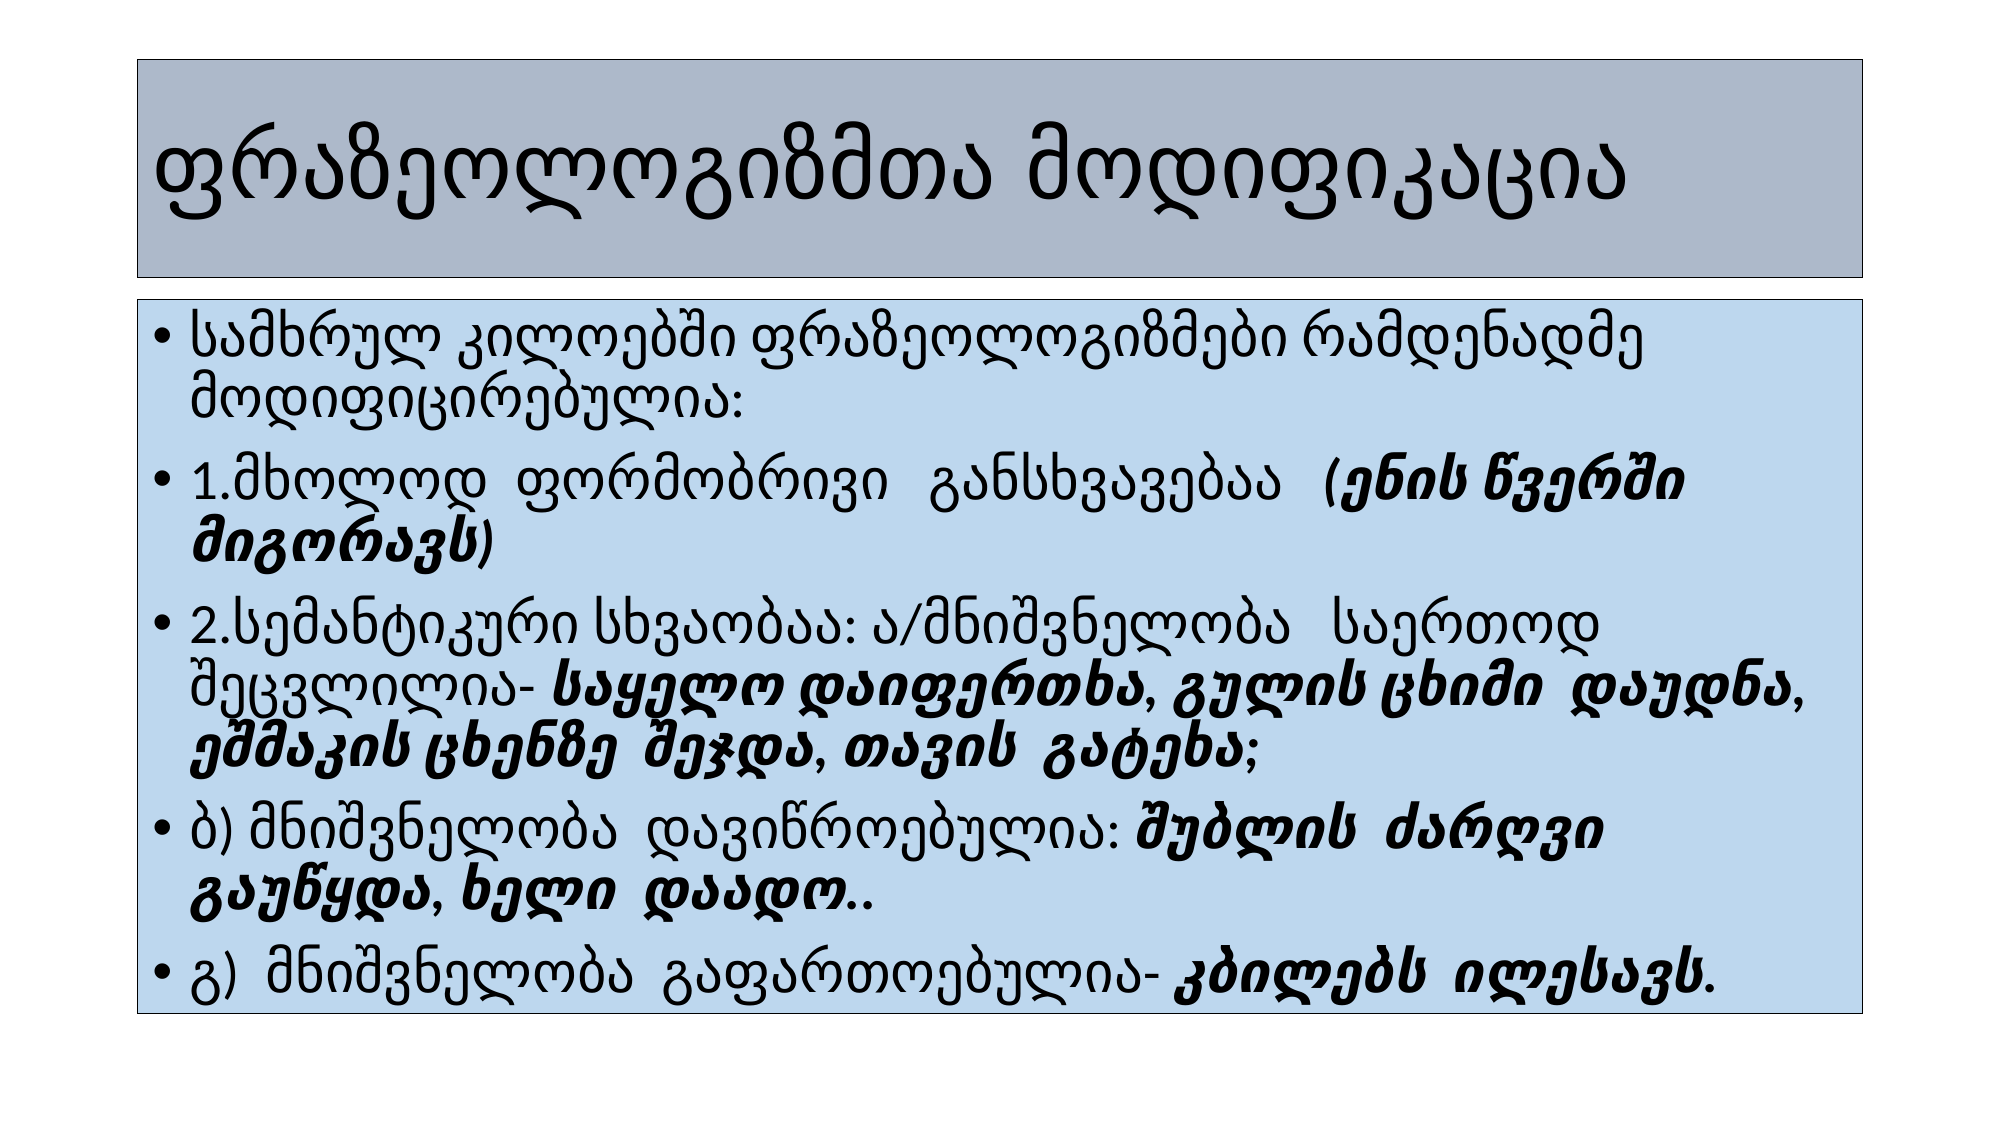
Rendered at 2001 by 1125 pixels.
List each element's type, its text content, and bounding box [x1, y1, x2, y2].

list სამხრულ კილოებში ფრაზეოლოგიზმები რამდენადმე მოდიფიცირებულია: 1.მხოლოდ ფორმობრივი განსხვავებაა (ენის წვერში მიგორავს) 2.სემანტიკური სხვაობაა: ა/მნიშვნელობა საერთოდ შეცვლილია- საყელო დაიფერთხა, გულის ცხიმი დაუდნა, ეშმაკის ცხენზე შეჯდა, თავის გატეხა; ბ) მნიშვნელობა დავიწროებულია: შუბლის ძარღვი გაუწყდა, ხელი დაადო.. გ) მნიშვნელობა გაფართოებულია- კბილებს ილესავს. [137, 299, 1863, 1014]
title ფრაზეოლოგიზმთა მოდიფიკაცია [137, 59, 1863, 278]
